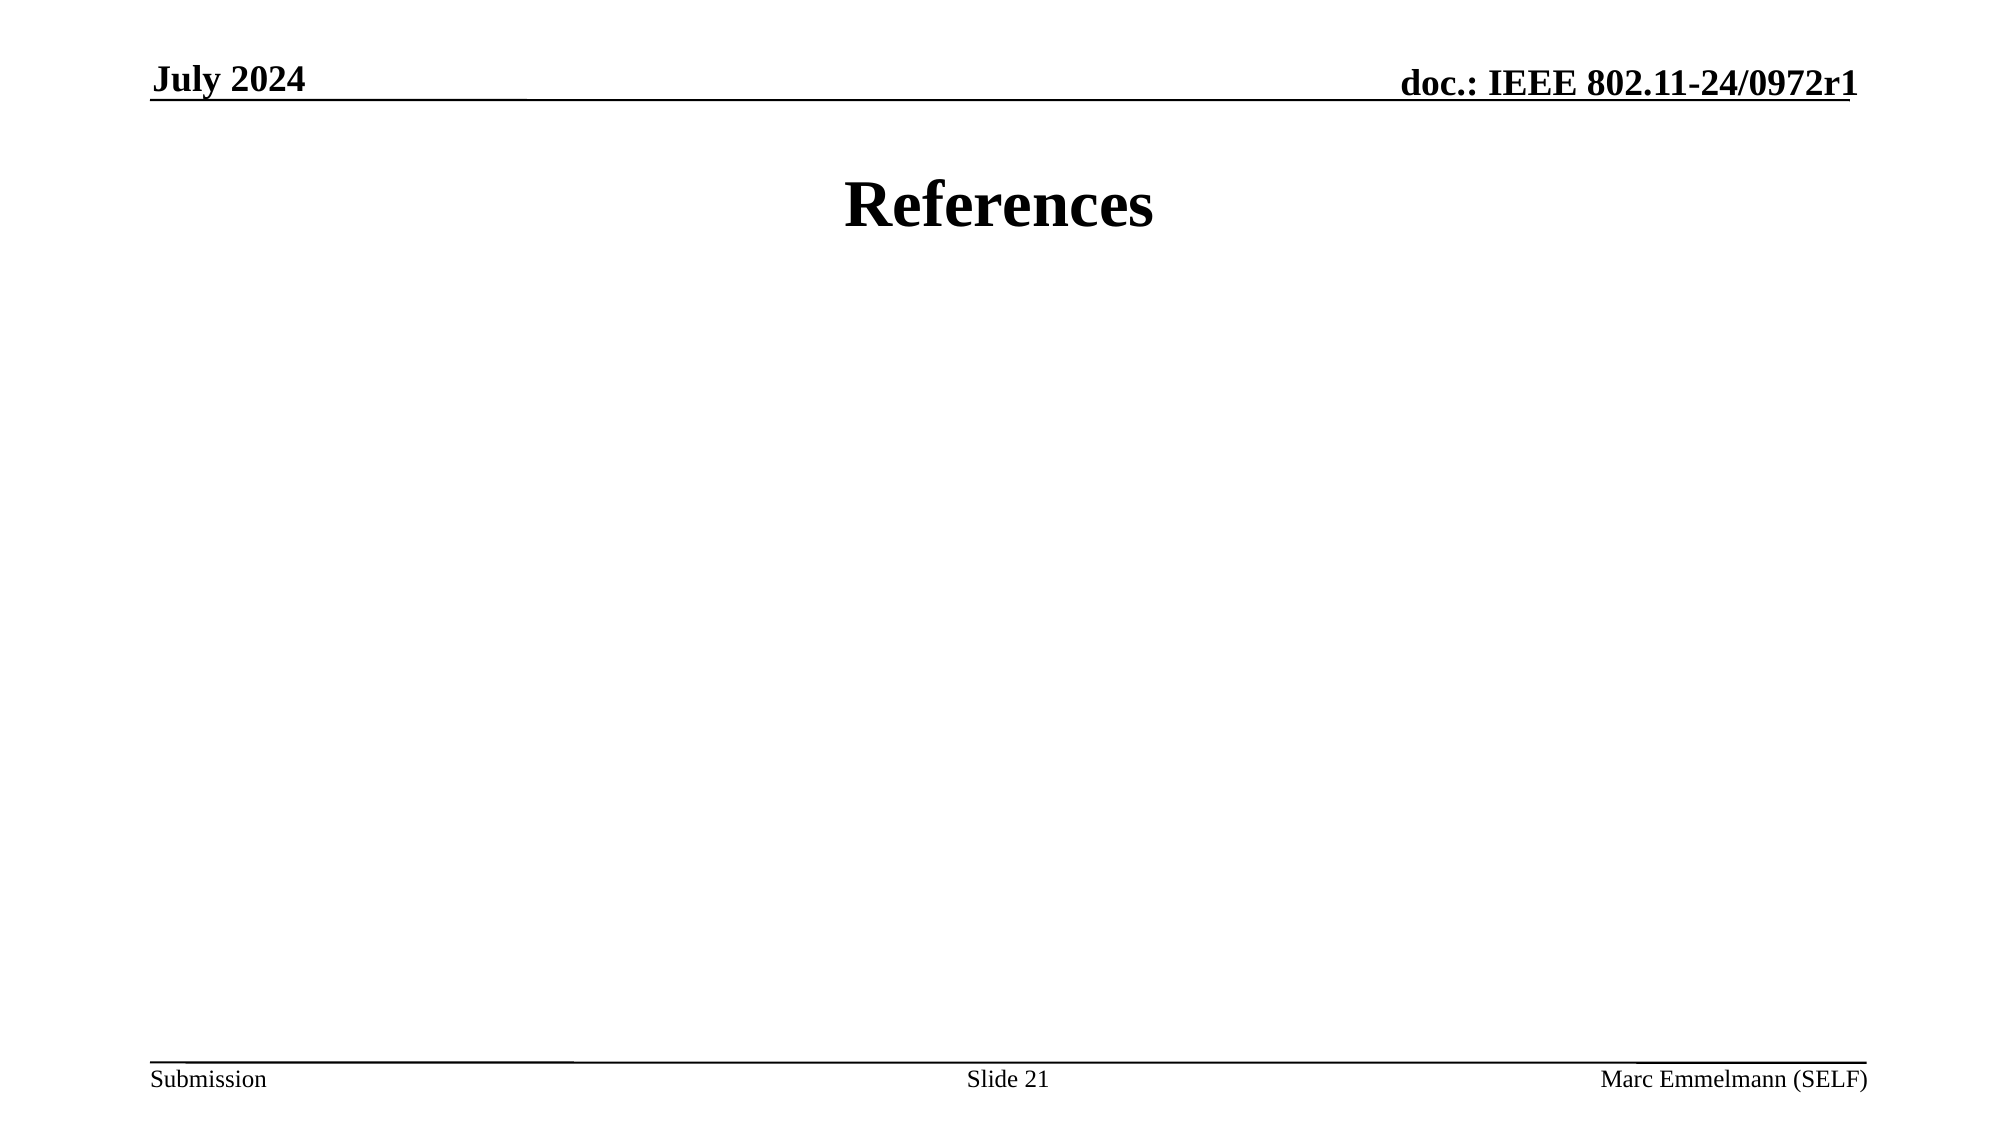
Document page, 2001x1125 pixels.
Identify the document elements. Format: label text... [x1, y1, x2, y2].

footer Marc Emmelmann (SELF) [1171, 1061, 1869, 1093]
title References [149, 112, 1850, 288]
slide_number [152, 54, 563, 100]
slide_number Slide 21 [950, 1061, 1067, 1123]
